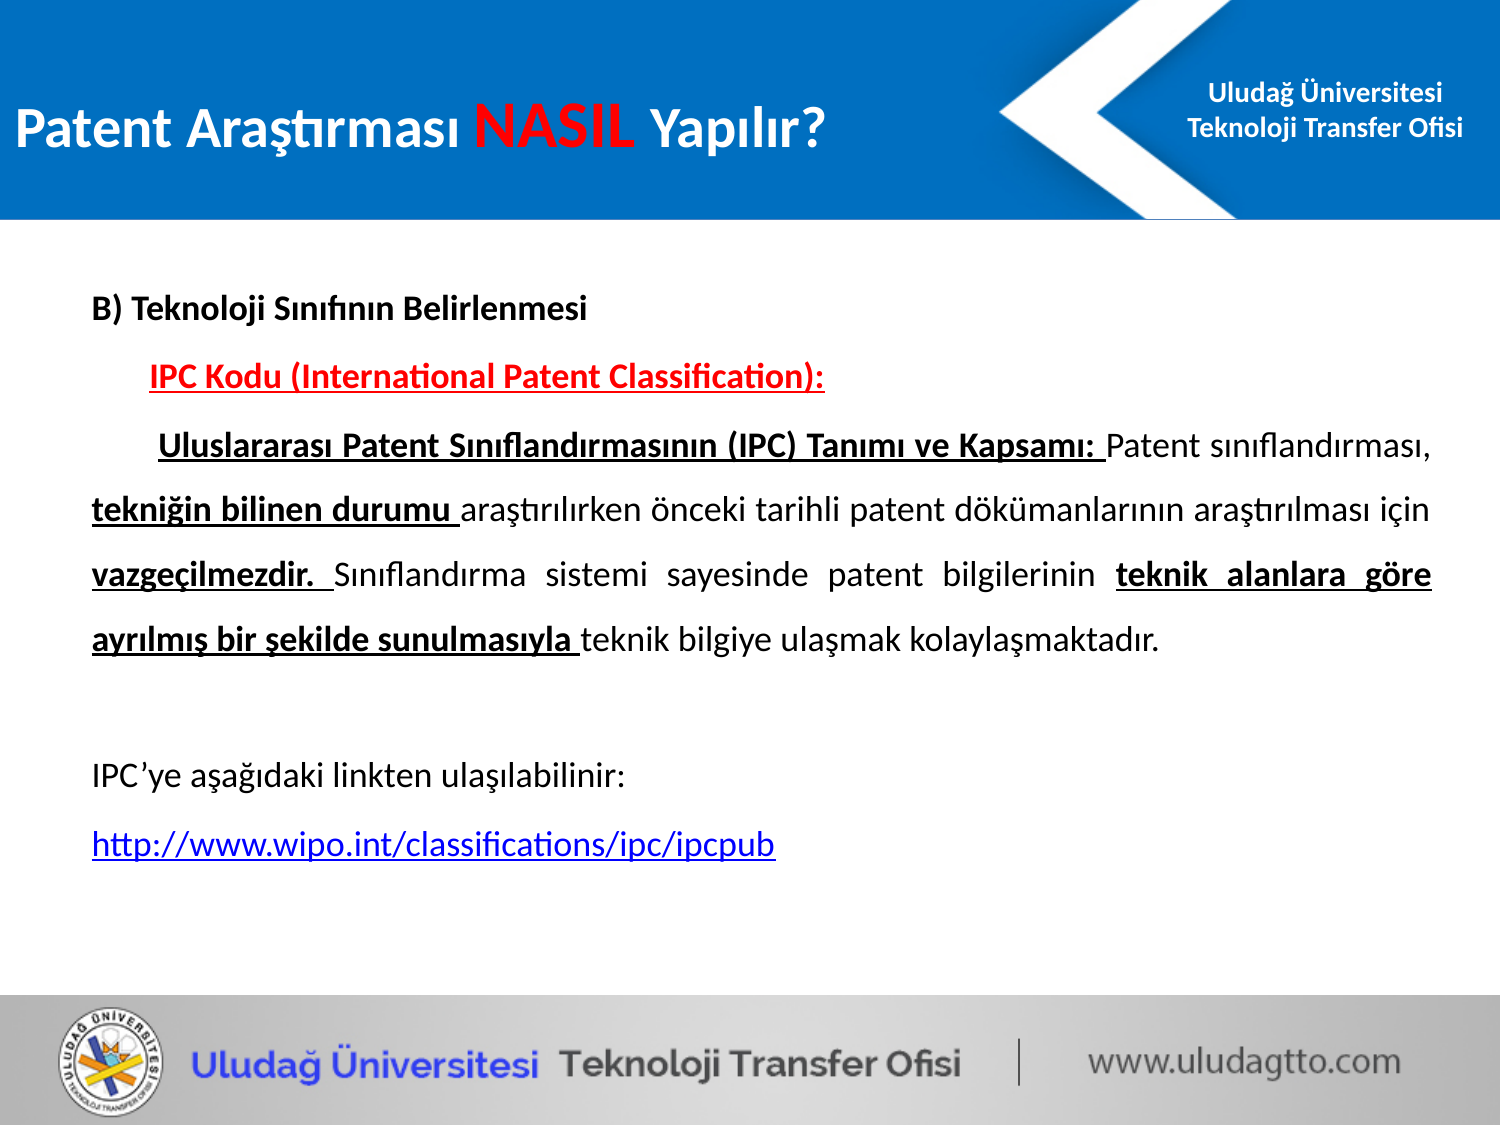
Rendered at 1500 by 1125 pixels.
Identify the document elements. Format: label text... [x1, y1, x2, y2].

text_box B) Teknoloji Sınıfının Belirlenmesi IPC Kodu (International Patent Classification): Uluslararası Patent Sınıflandırmasının (IPC) Tanımı ve Kapsamı: Patent sınıflandırması, tekniğin bilinen durumu araştırılırken önceki tarihli patent dökümanlarının araştırılması için vazgeçilmezdir. Sınıflandırma sistemi sayesinde patent bilgilerinin teknik alanlara göre ayrılmış bir şekilde sunulmasıyla teknik bilgiye ulaşmak kolaylaşmaktadır. IPC’ye aşağıdaki linkten ulaşılabilinir: http://www.wipo.int/classifications/ipc/ipcpub [76, 255, 1447, 965]
picture [0, 0, 1500, 219]
list Patent Araştırması NASIL Yapılır? [0, 0, 1022, 218]
picture [0, 995, 1500, 1125]
